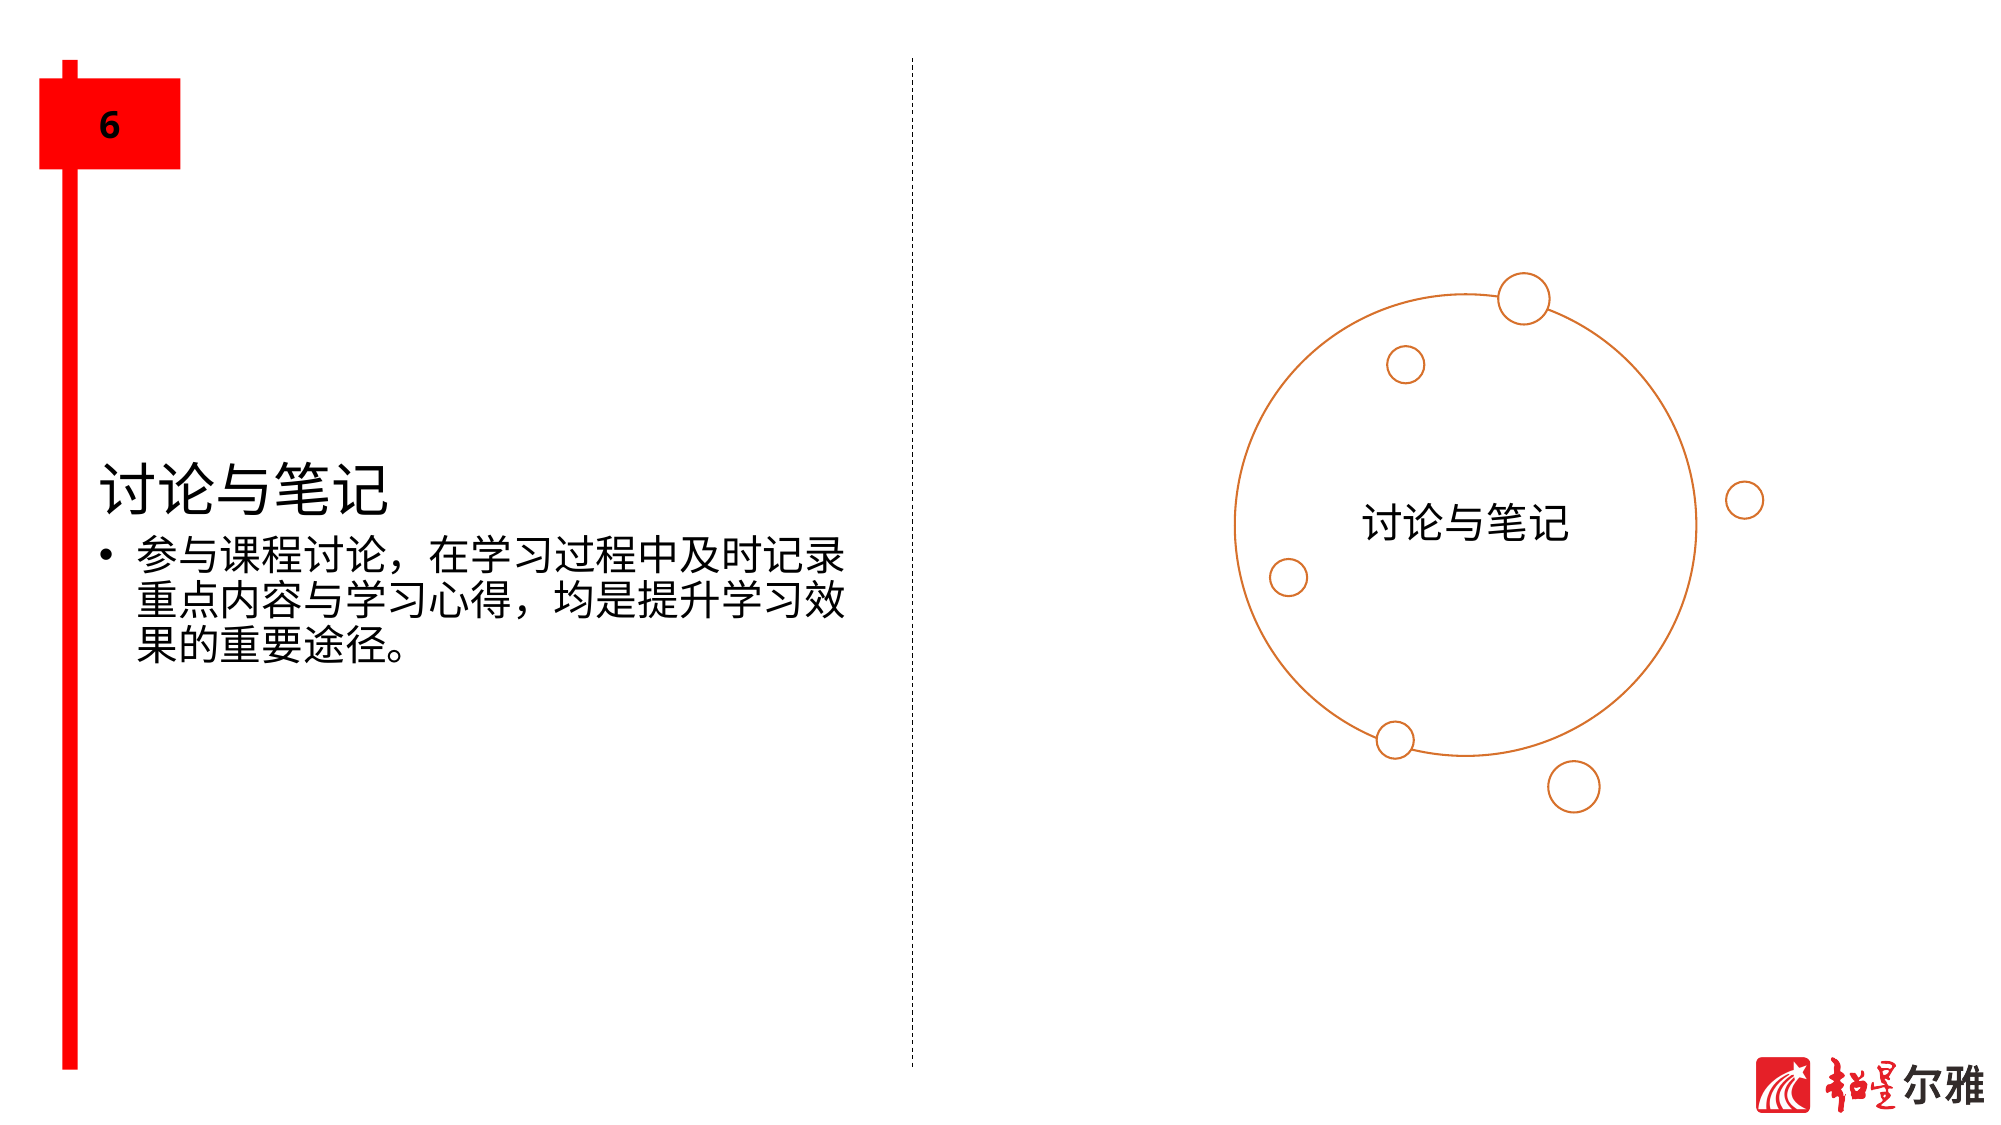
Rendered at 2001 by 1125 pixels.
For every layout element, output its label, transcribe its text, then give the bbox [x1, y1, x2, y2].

list 讨论与笔记 参与课程讨论，在学习过程中及时记录重点内容与学习心得，均是提升学习效果的重要途径。 [83, 59, 879, 1070]
text_box 6 [38, 77, 181, 170]
picture [1756, 1057, 1984, 1113]
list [1143, 273, 1855, 813]
